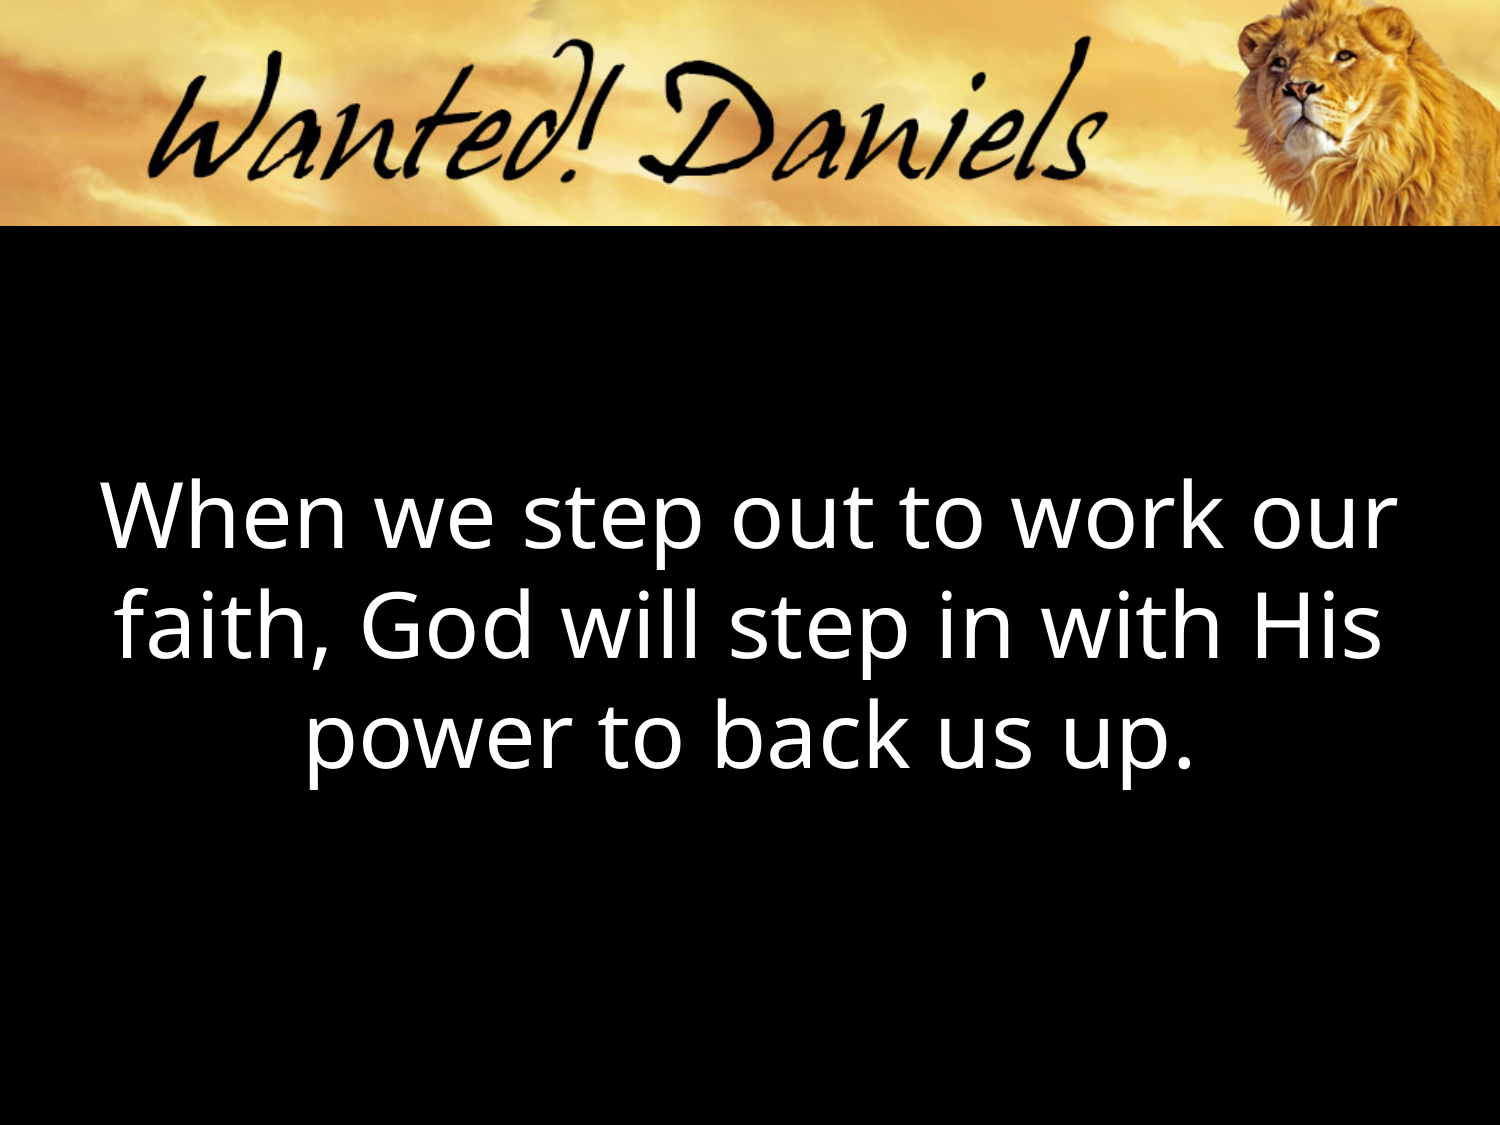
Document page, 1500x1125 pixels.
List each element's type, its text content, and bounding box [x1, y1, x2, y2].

picture [0, 0, 1500, 226]
text_box When we step out to work our faith, God will step in with His power to back us up. [0, 449, 1500, 795]
